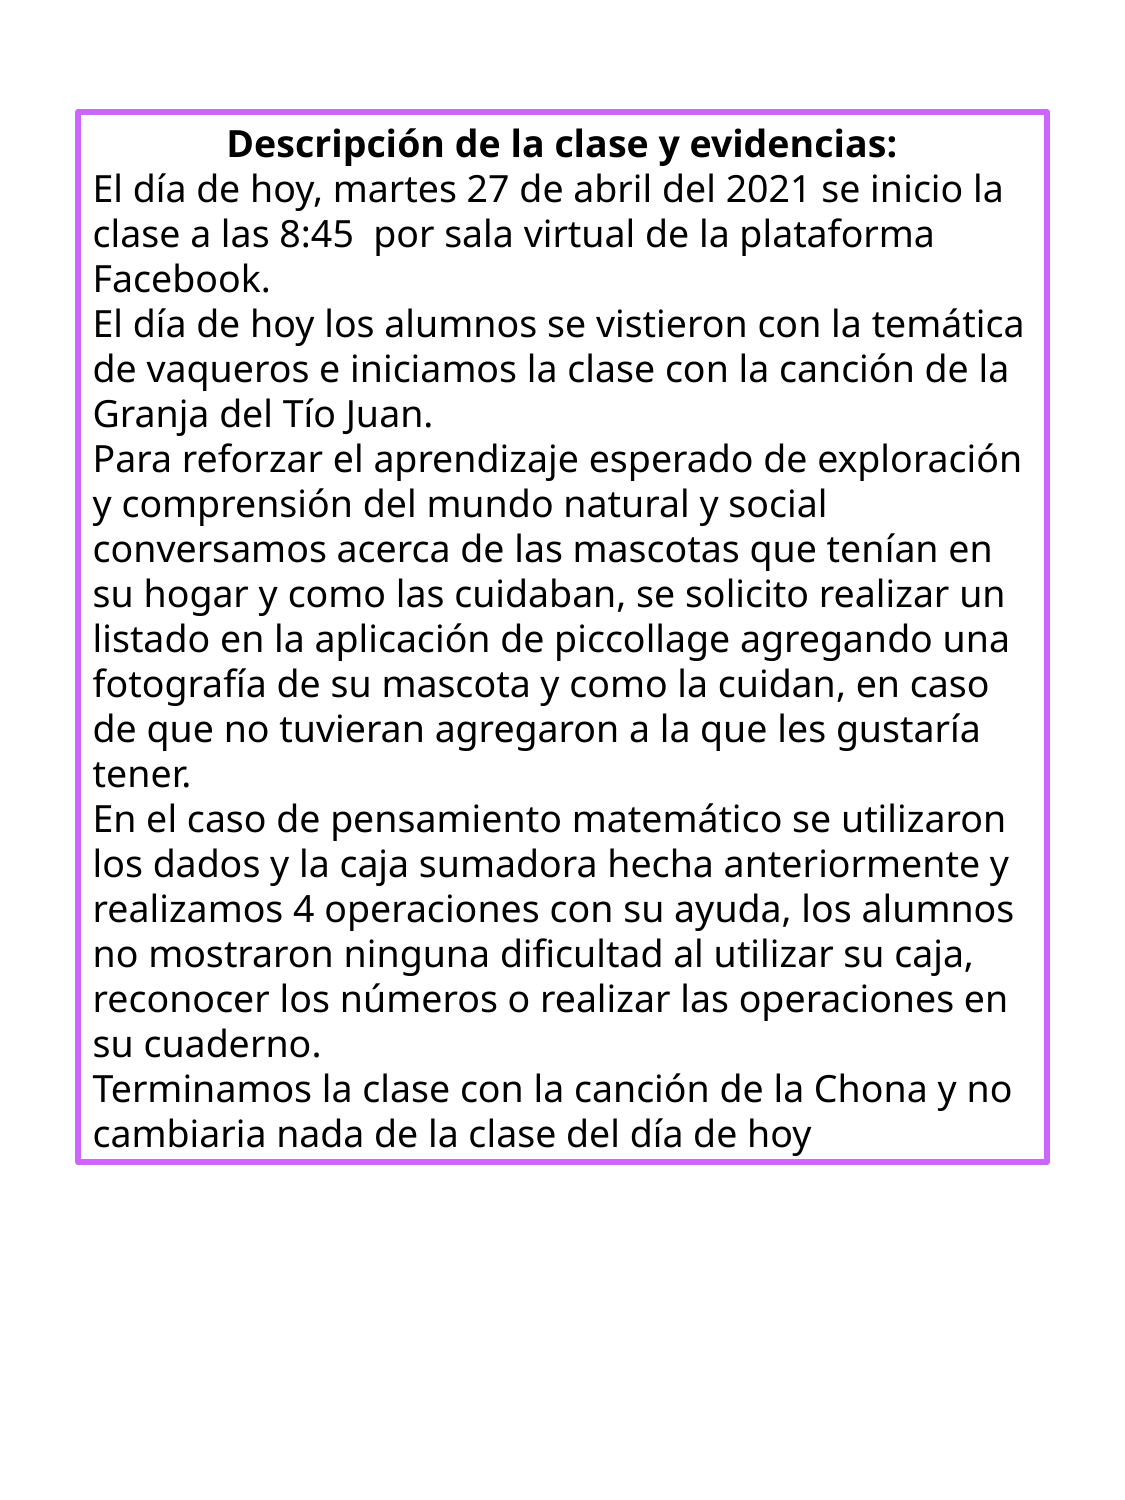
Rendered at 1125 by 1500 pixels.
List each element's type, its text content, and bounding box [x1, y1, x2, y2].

text_box Descripción de la clase y evidencias: El día de hoy, martes 27 de abril del 2021 se inicio la clase a las 8:45 por sala virtual de la plataforma Facebook. El día de hoy los alumnos se vistieron con la temática de vaqueros e iniciamos la clase con la canción de la Granja del Tío Juan. Para reforzar el aprendizaje esperado de exploración y comprensión del mundo natural y social conversamos acerca de las mascotas que tenían en su hogar y como las cuidaban, se solicito realizar un listado en la aplicación de piccollage agregando una fotografía de su mascota y como la cuidan, en caso de que no tuvieran agregaron a la que les gustaría tener. En el caso de pensamiento matemático se utilizaron los dados y la caja sumadora hecha anteriormente y realizamos 4 operaciones con su ayuda, los alumnos no mostraron ninguna dificultad al utilizar su caja, reconocer los números o realizar las operaciones en su cuaderno. Terminamos la clase con la canción de la Chona y no cambiaria nada de la clase del día de hoy [78, 112, 1047, 1162]
